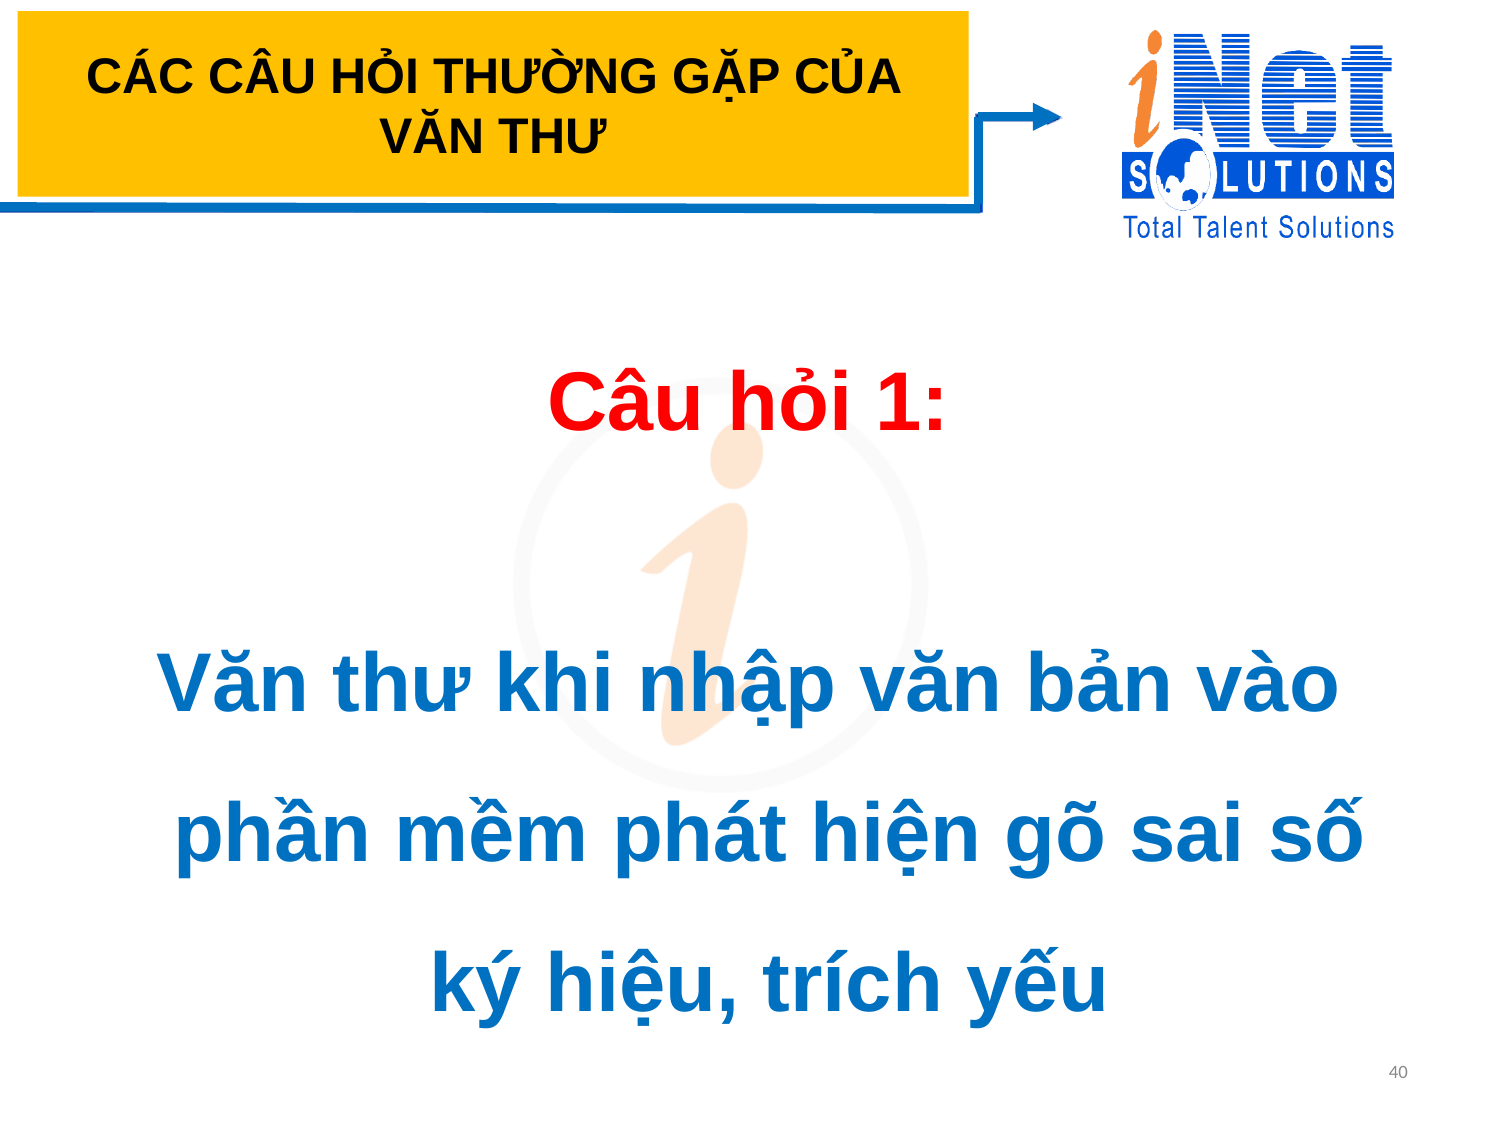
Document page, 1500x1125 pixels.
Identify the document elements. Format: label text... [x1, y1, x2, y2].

title CÁC CÂU HỎI THƯỜNG GẶP CỦA VĂN THƯ [17, 11, 969, 197]
list Văn thư khi nhập văn bản vào phần mềm phát hiện gõ sai số ký hiệu, trích yếu [75, 570, 1423, 892]
picture [0, 0, 1500, 1125]
text_box Câu hỏi 1: [74, 339, 1423, 455]
slide_number 40 [1074, 1042, 1423, 1101]
